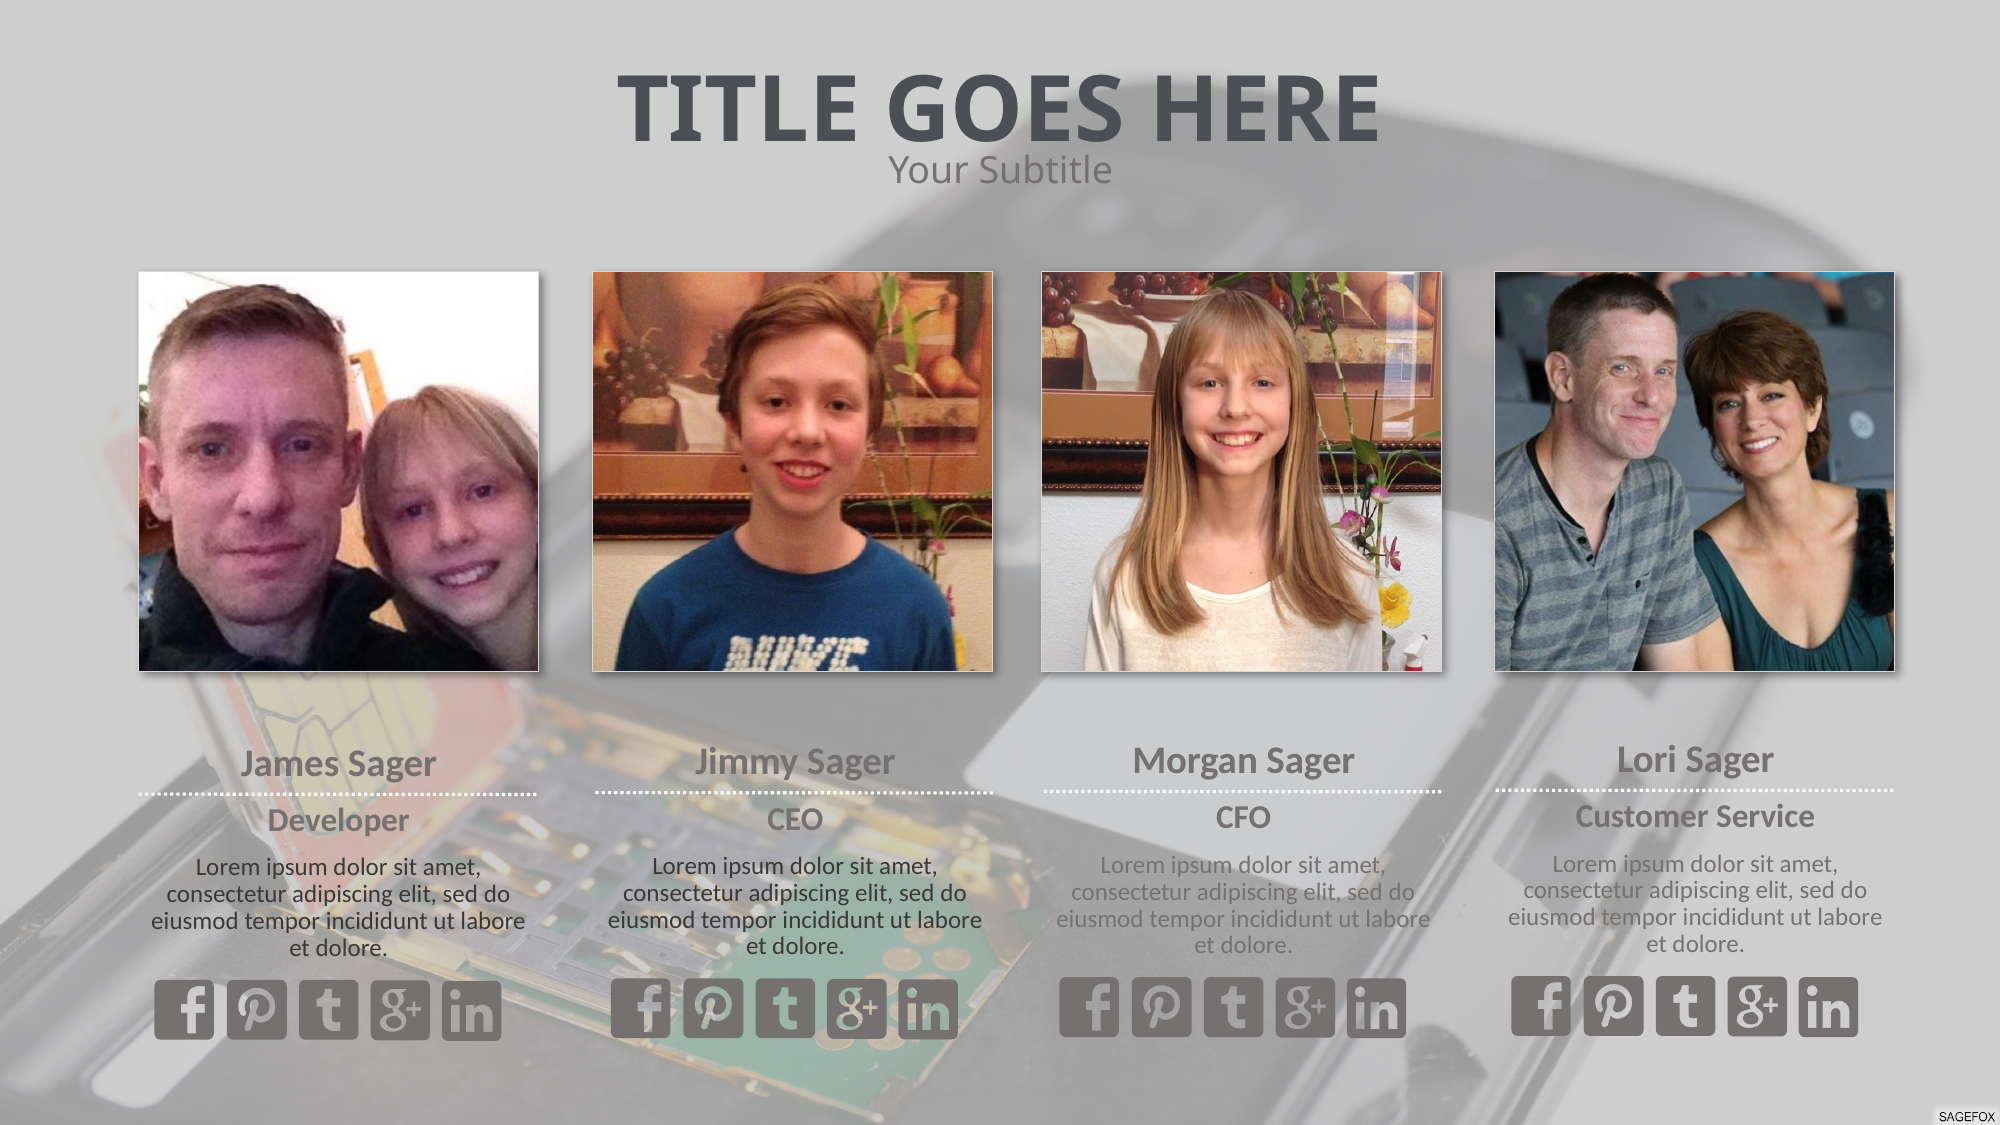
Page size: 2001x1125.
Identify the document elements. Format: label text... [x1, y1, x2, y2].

text_box Lorem ipsum dolor sit amet, consectetur adipiscing elit, sed do eiusmod tempor incididunt ut labore et dolore. [1043, 851, 1444, 965]
picture [1936, 1111, 1997, 1125]
text_box Morgan Sager [1068, 739, 1419, 782]
text_box Lorem ipsum dolor sit amet, consectetur adipiscing elit, sed do eiusmod tempor incididunt ut labore et dolore. [138, 854, 539, 968]
text_box [591, 270, 993, 672]
text_box Lorem ipsum dolor sit amet, consectetur adipiscing elit, sed do eiusmod tempor incididunt ut labore et dolore. [1495, 850, 1896, 964]
text_box [138, 270, 540, 672]
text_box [1059, 977, 1407, 1039]
text_box James Sager [163, 742, 514, 785]
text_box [548, 42, 1452, 199]
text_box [1511, 976, 1859, 1038]
text_box Developer [163, 799, 514, 842]
text_box CEO [620, 798, 971, 841]
text_box [1494, 271, 1896, 673]
text_box Lori Sager [1520, 738, 1871, 781]
text_box Customer Service [1520, 796, 1871, 839]
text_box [610, 978, 958, 1040]
text_box CFO [1068, 797, 1419, 840]
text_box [154, 979, 502, 1041]
text_box Lorem ipsum dolor sit amet, consectetur adipiscing elit, sed do eiusmod tempor incididunt ut labore et dolore. [595, 852, 996, 966]
text_box [1040, 270, 1442, 672]
text_box Jimmy Sager [620, 740, 971, 784]
